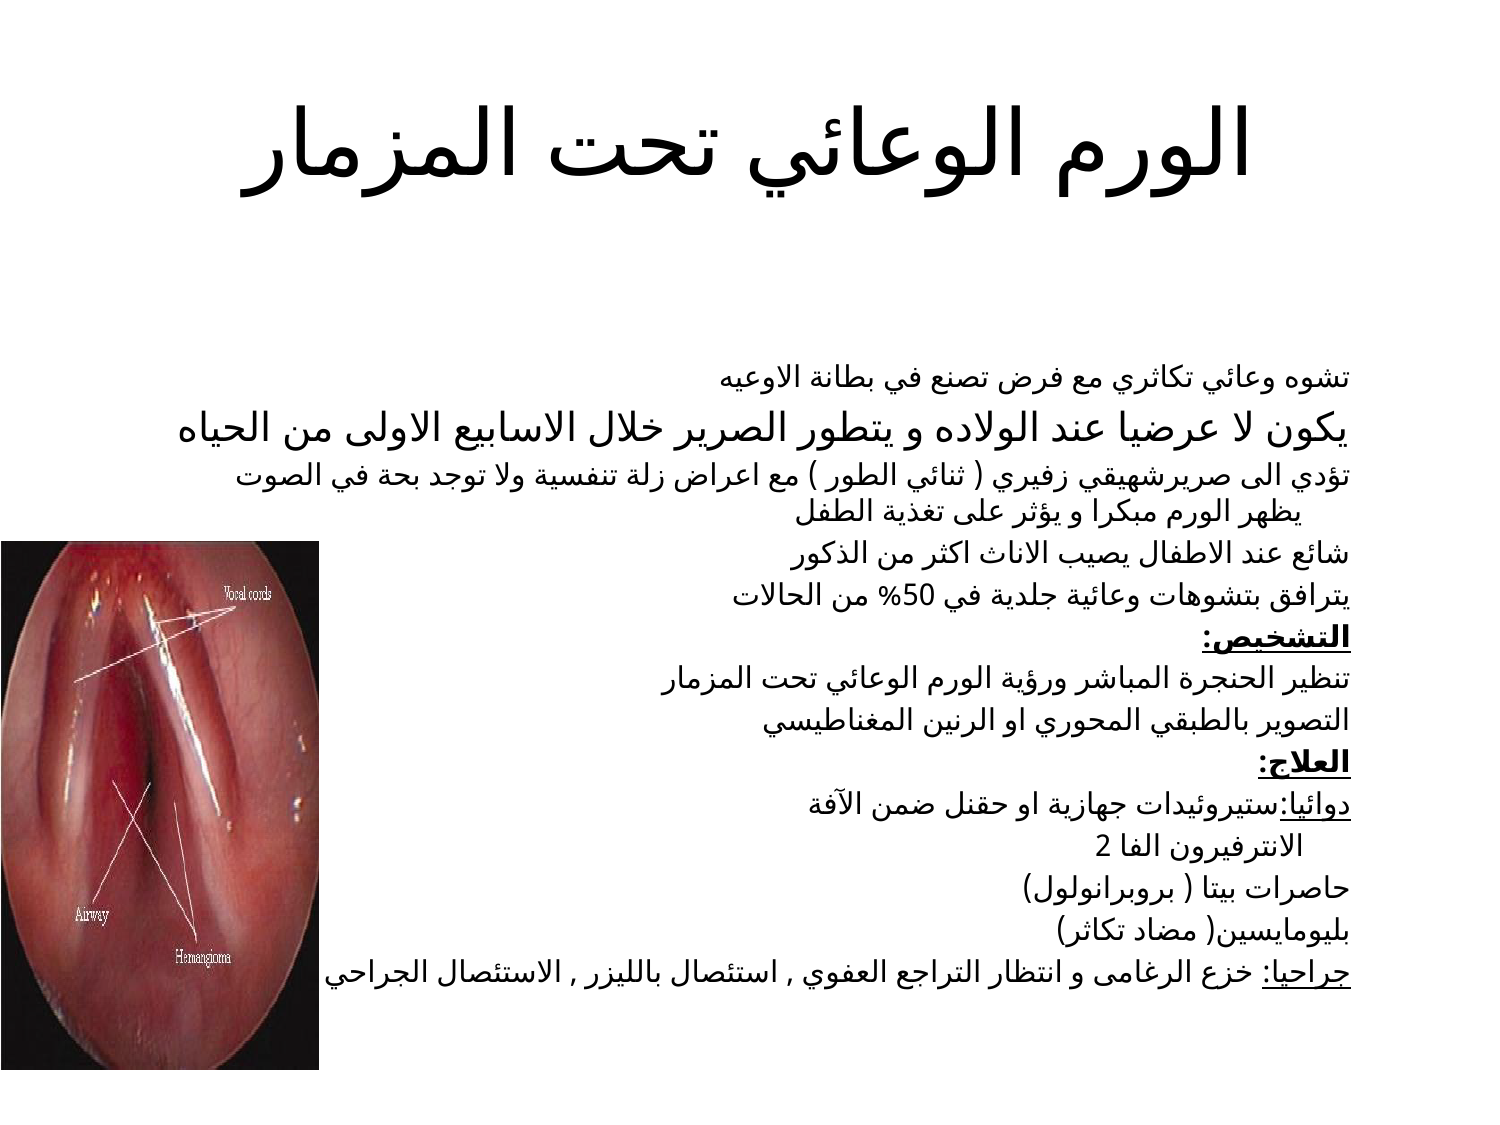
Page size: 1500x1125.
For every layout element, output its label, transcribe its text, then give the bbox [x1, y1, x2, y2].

picture [0, 541, 319, 1070]
list تشوه وعائي تكاثري مع فرض تصنع في بطانة الاوعيه يكون لا عرضيا عند الولاده و يتطور الصرير خلال الاسابيع الاولى من الحياه تؤدي الى صريرشهيقي زفيري ( ثنائي الطور ) مع اعراض زلة تنفسية ولا توجد بحة في الصوت يظهر الورم مبكرا و يؤثر على تغذية الطفل شائع عند الاطفال يصيب الاناث اكثر من الذكور يترافق بتشوهات وعائية جلدية في 50% من الحالات التشخيص: تنظير الحنجرة المباشر ورؤية الورم الوعائي تحت المزمار التصوير بالطبقي المحوري او الرنين المغناطيسي العلاج: دوائيا:ستيروئيدات جهازية او حقنل ضمن الآفة الانترفيرون الفا 2 حاصرات بيتا ( بروبرانولول) بليومايسين( مضاد تكاثر) جراحيا: خزع الرغامى و انتظار التراجع العفوي , استئصال بالليزر , الاستئصال الجراحي [150, 349, 1366, 1011]
title الورم الوعائي تحت المزمار [75, 45, 1425, 233]
